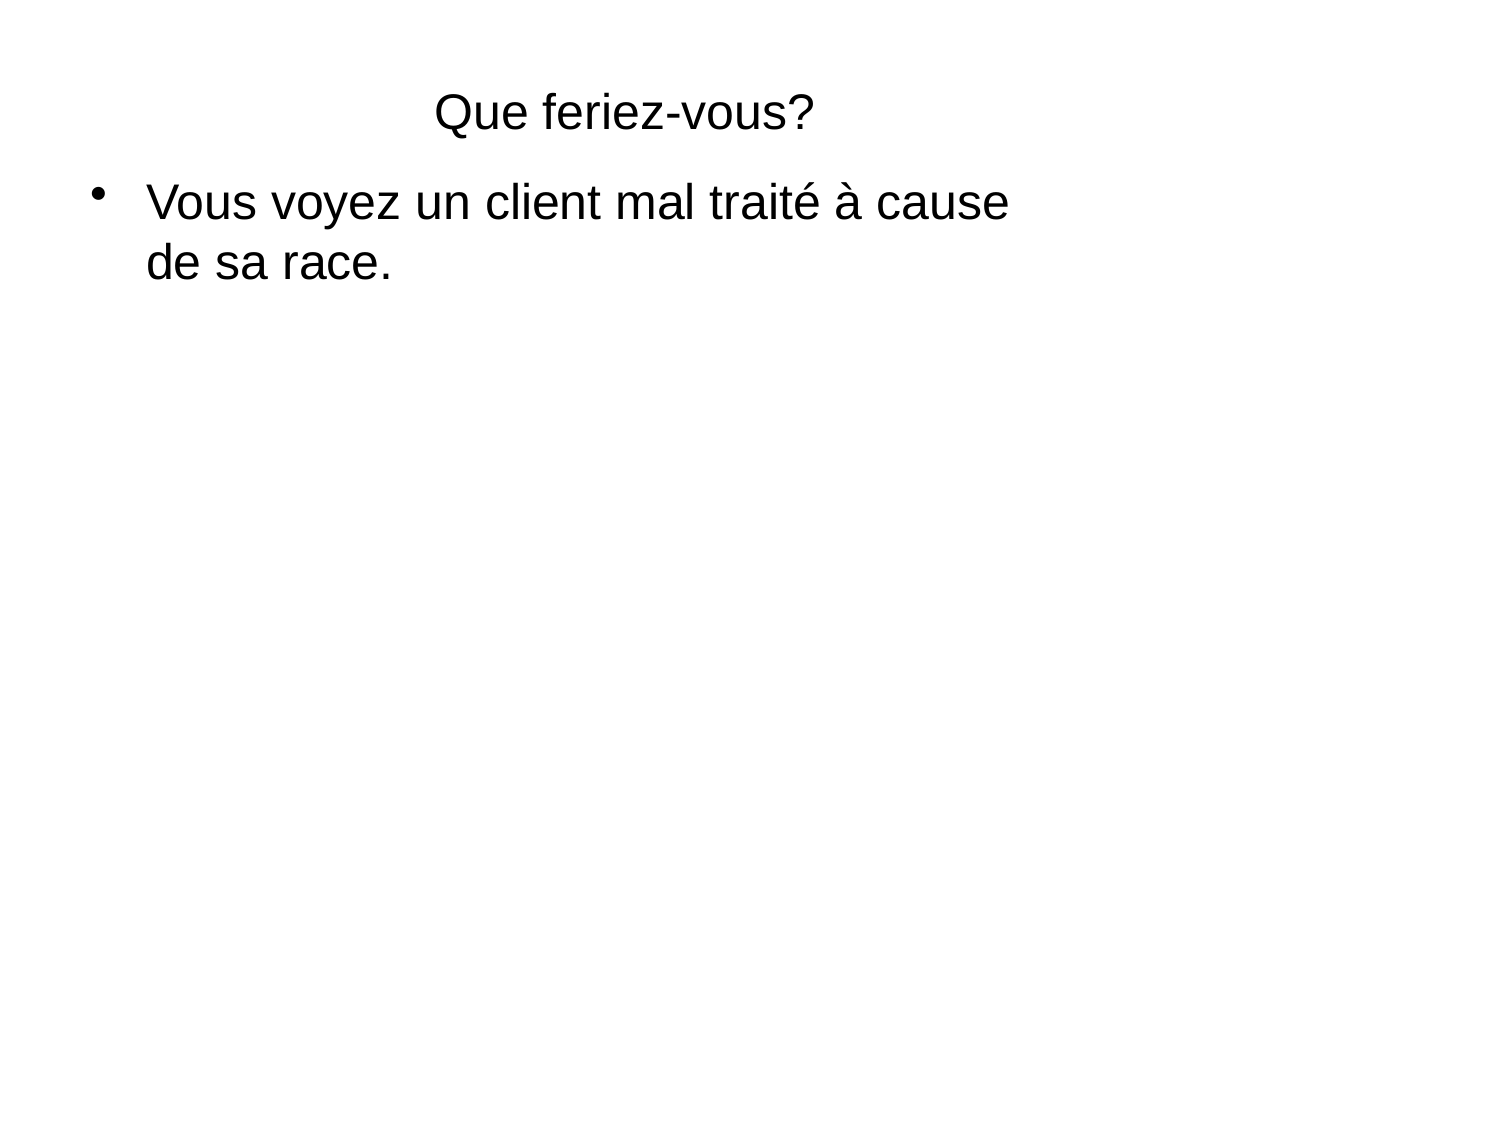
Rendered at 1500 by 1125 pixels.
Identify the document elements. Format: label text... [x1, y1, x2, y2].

title Que feriez-vous? [74, 44, 1176, 176]
list Vous voyez un client mal traité à cause de sa race. [74, 162, 1051, 1076]
